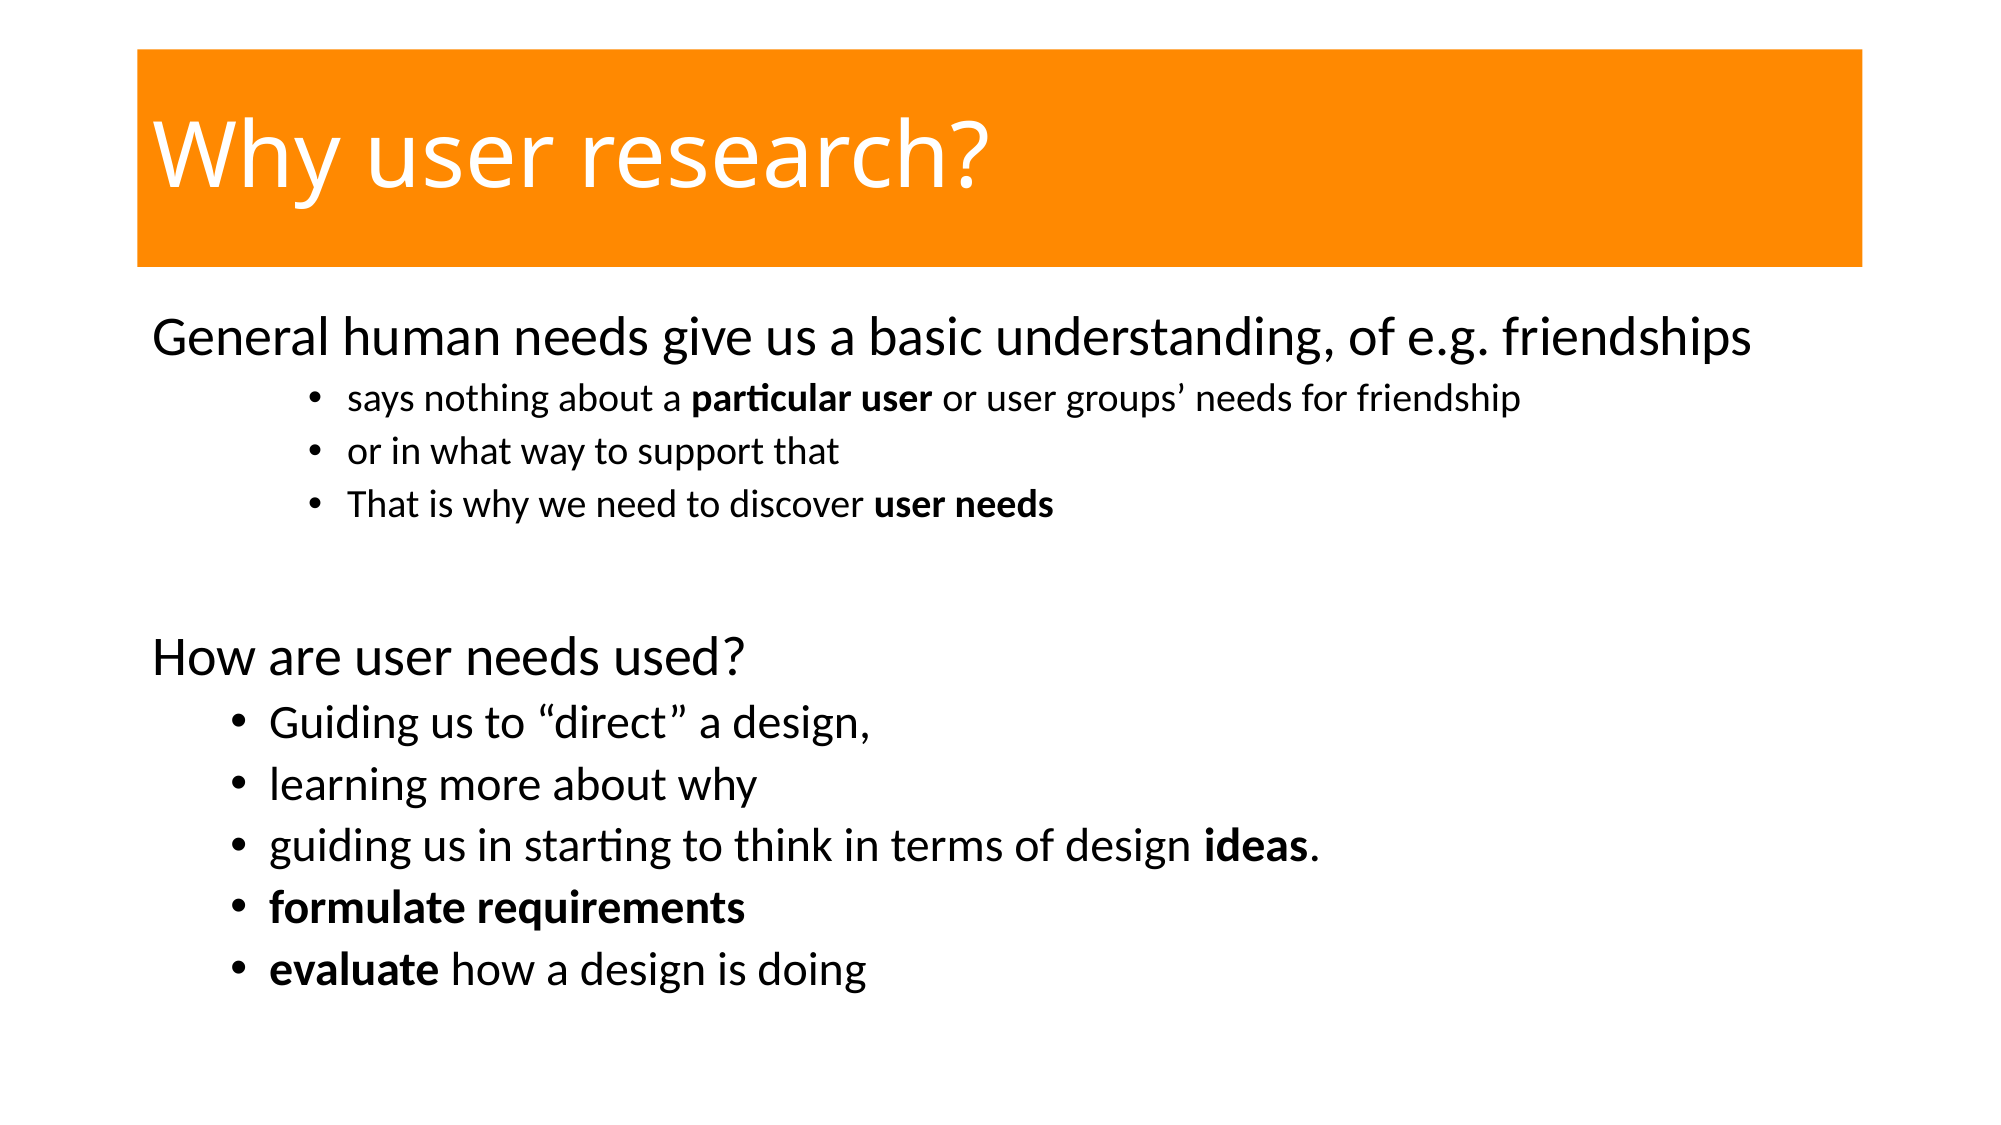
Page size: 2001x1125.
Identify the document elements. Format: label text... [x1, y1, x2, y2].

title Why user research? [137, 267, 1863, 278]
text_box Why user research? [137, 49, 1863, 267]
list General human needs give us a basic understanding, of e.g. friendships says nothing about a particular user or user groups’ needs for friendship or in what way to support that That is why we need to discover user needs How are user needs used? Guiding us to “direct” a design, learning more about why guiding us in starting to think in terms of design ideas. formulate requirements evaluate how a design is doing [137, 299, 1824, 1014]
